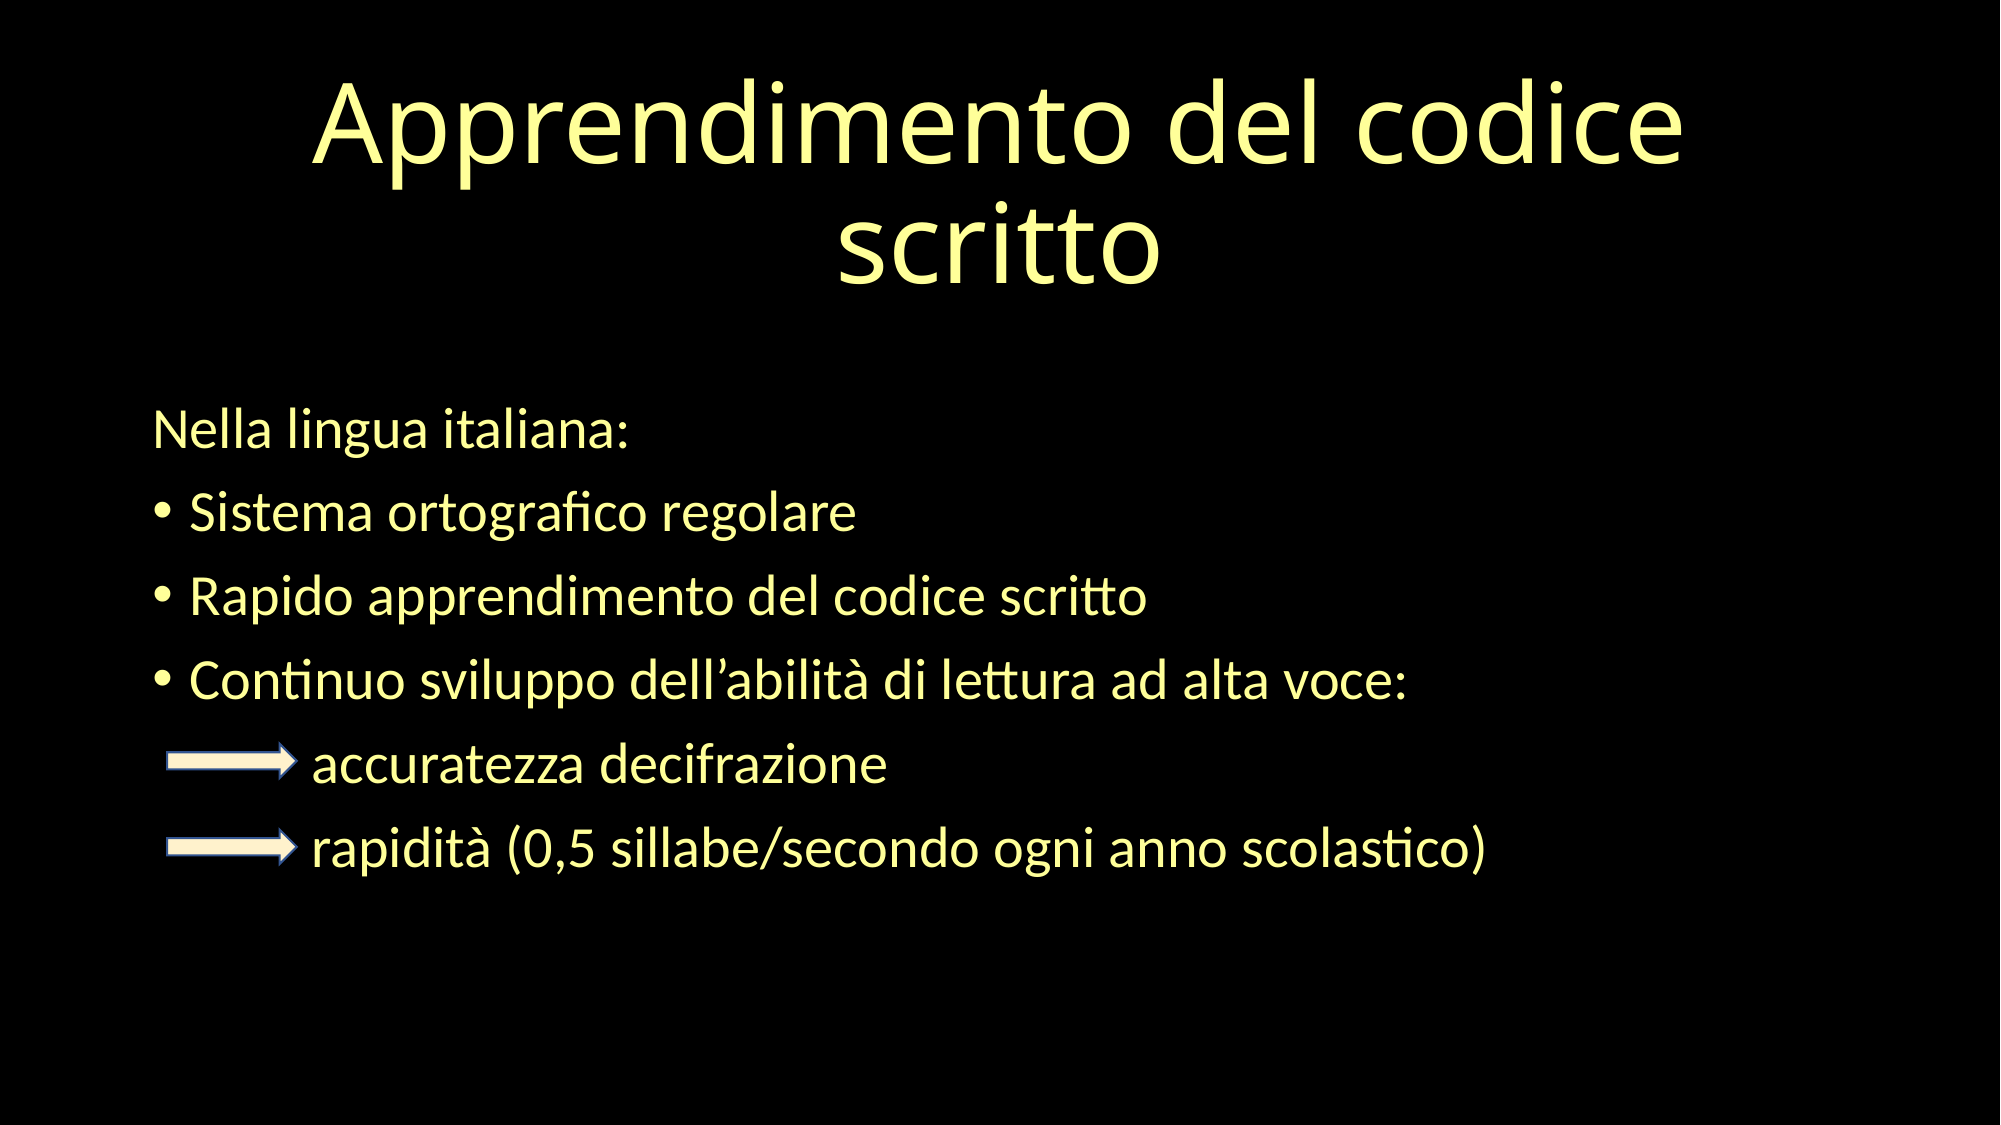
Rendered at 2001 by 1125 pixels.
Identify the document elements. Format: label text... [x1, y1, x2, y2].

list Nella lingua italiana: Sistema ortografico regolare Rapido apprendimento del codice scritto Continuo sviluppo dell’abilità di lettura ad alta voce: accuratezza decifrazione rapidità (0,5 sillabe/secondo ogni anno scolastico) [137, 299, 1863, 1014]
text_box [166, 741, 299, 781]
text_box [166, 827, 299, 867]
title Apprendimento del codice scritto [137, 59, 1863, 299]
